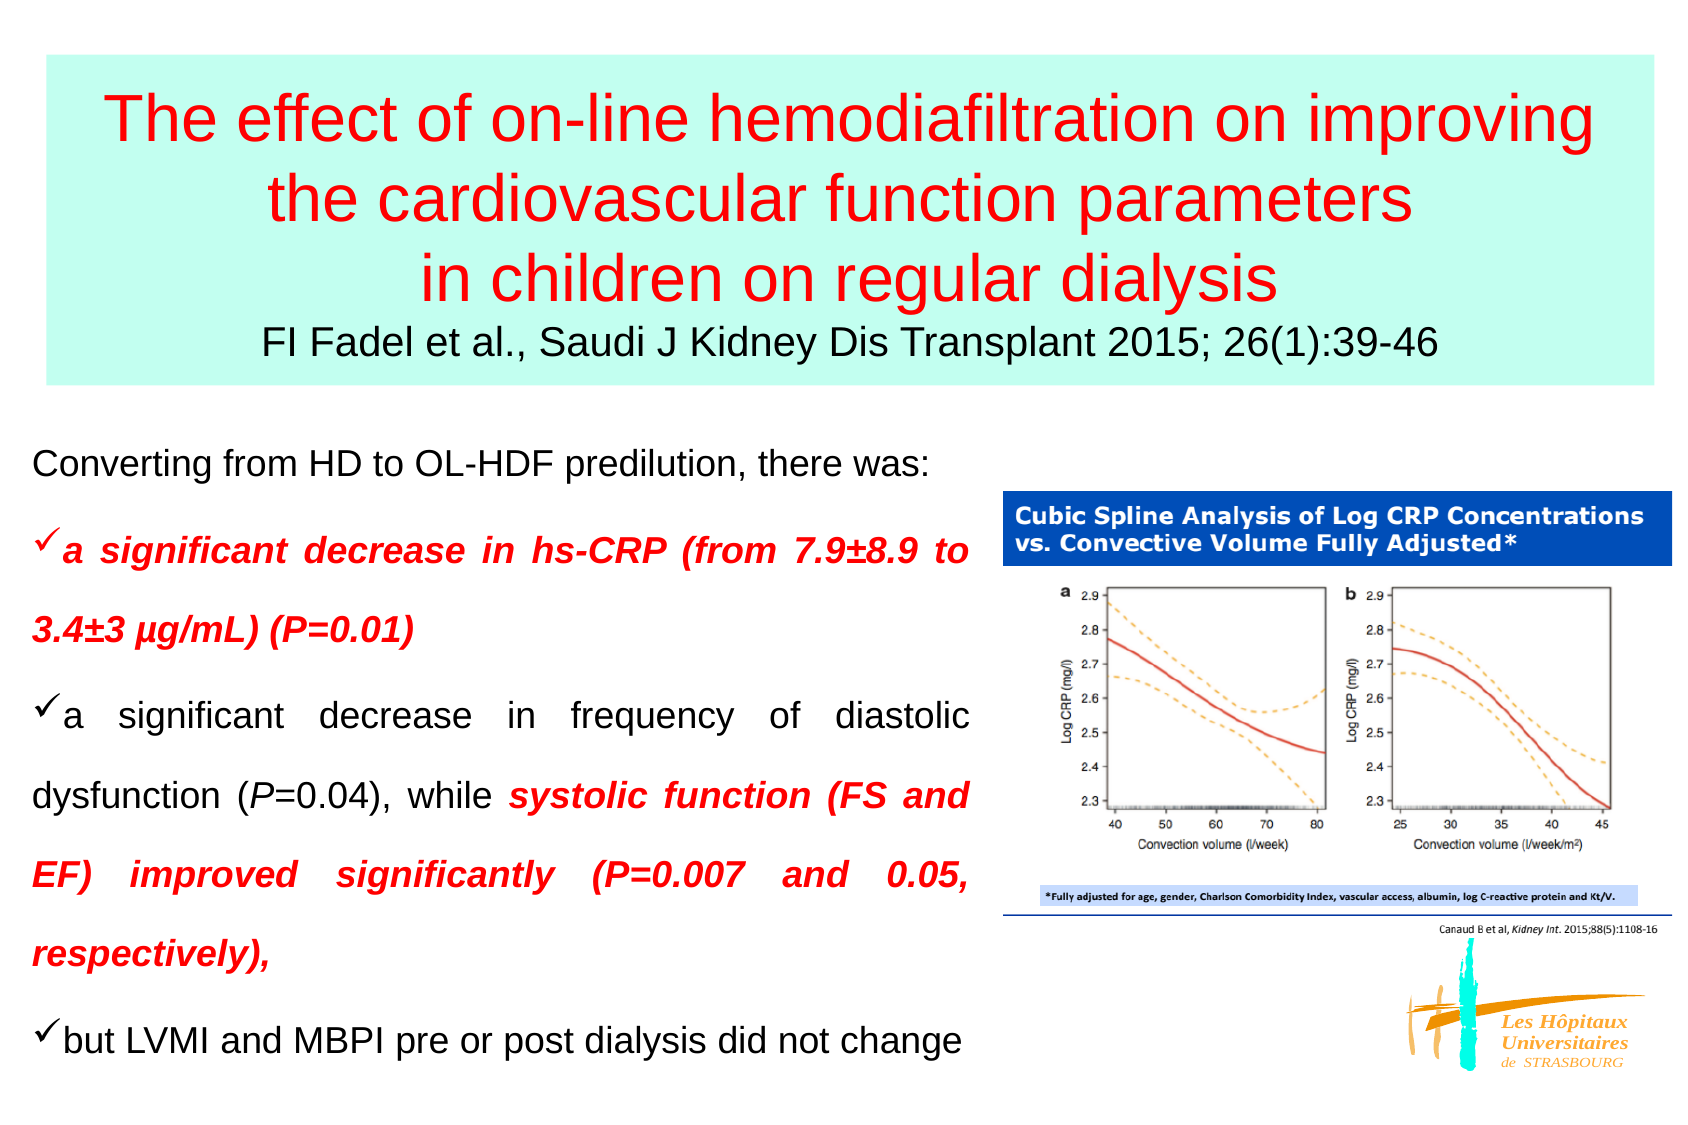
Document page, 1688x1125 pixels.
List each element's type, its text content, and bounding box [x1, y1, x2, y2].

picture [1002, 491, 1673, 938]
title The effect of on-line hemodiafiltration on improving the cardiovascular function parameters in children on regular dialysis FI Fadel et al., Saudi J Kidney Dis Transplant 2015; 26(1):39-46 [46, 54, 1655, 386]
list Converting from HD to OL-HDF predilution, there was: a significant decrease in hs-CRP (from 7.9±8.9 to 3.4±3 µg/mL) (P=0.01) a significant decrease in frequency of diastolic dysfunction (P=0.04), while systolic function (FS and EF) improved significantly (P=0.007 and 0.05, respectively), but LVMI and MBPI pre or post dialysis did not change [16, 397, 986, 1047]
